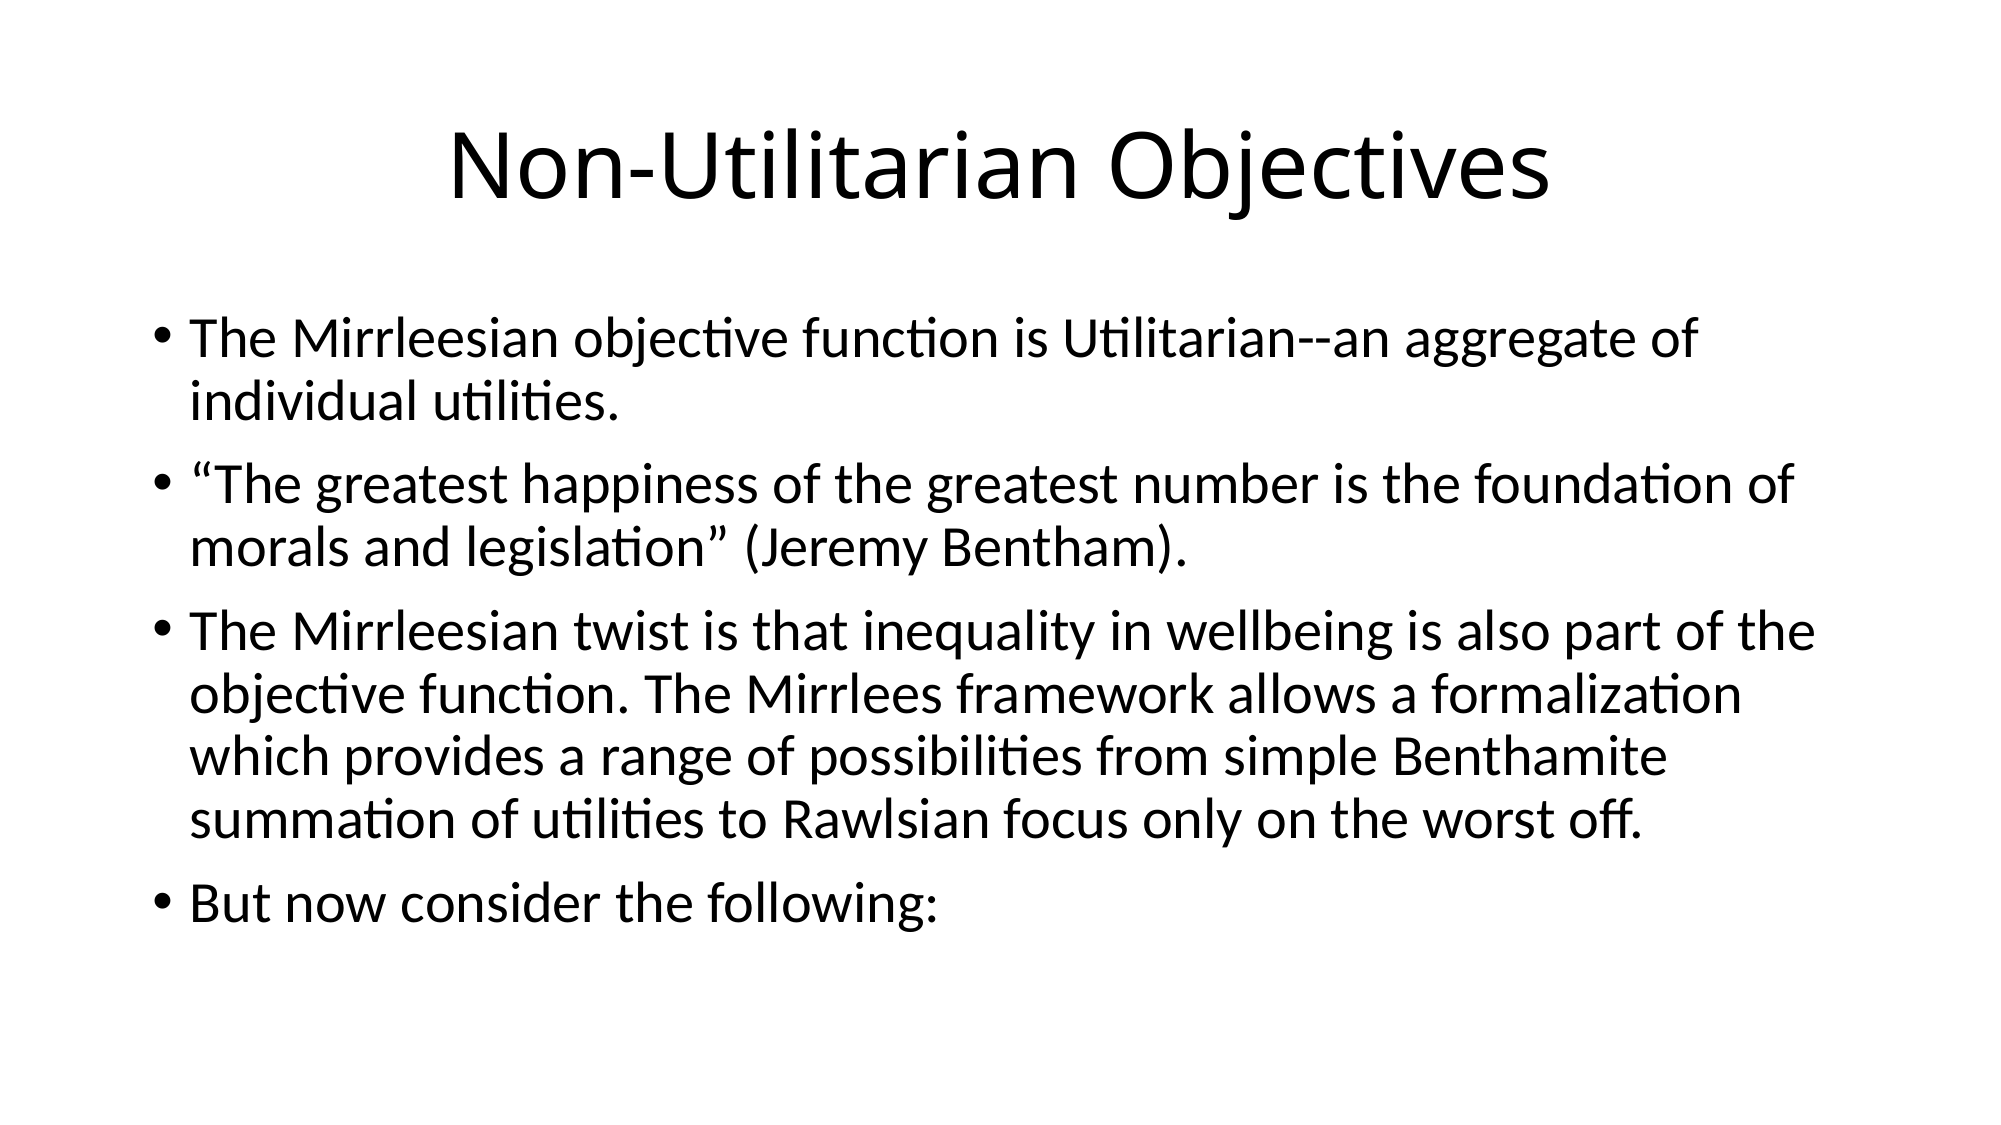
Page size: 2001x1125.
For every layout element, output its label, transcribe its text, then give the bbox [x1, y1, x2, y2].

title Non-Utilitarian Objectives [137, 59, 1863, 278]
list The Mirrleesian objective function is Utilitarian--an aggregate of individual utilities. “The greatest happiness of the greatest number is the foundation of morals and legislation” (Jeremy Bentham). The Mirrleesian twist is that inequality in wellbeing is also part of the objective function. The Mirrlees framework allows a formalization which provides a range of possibilities from simple Benthamite summation of utilities to Rawlsian focus only on the worst off. But now consider the following: [137, 299, 1863, 1014]
